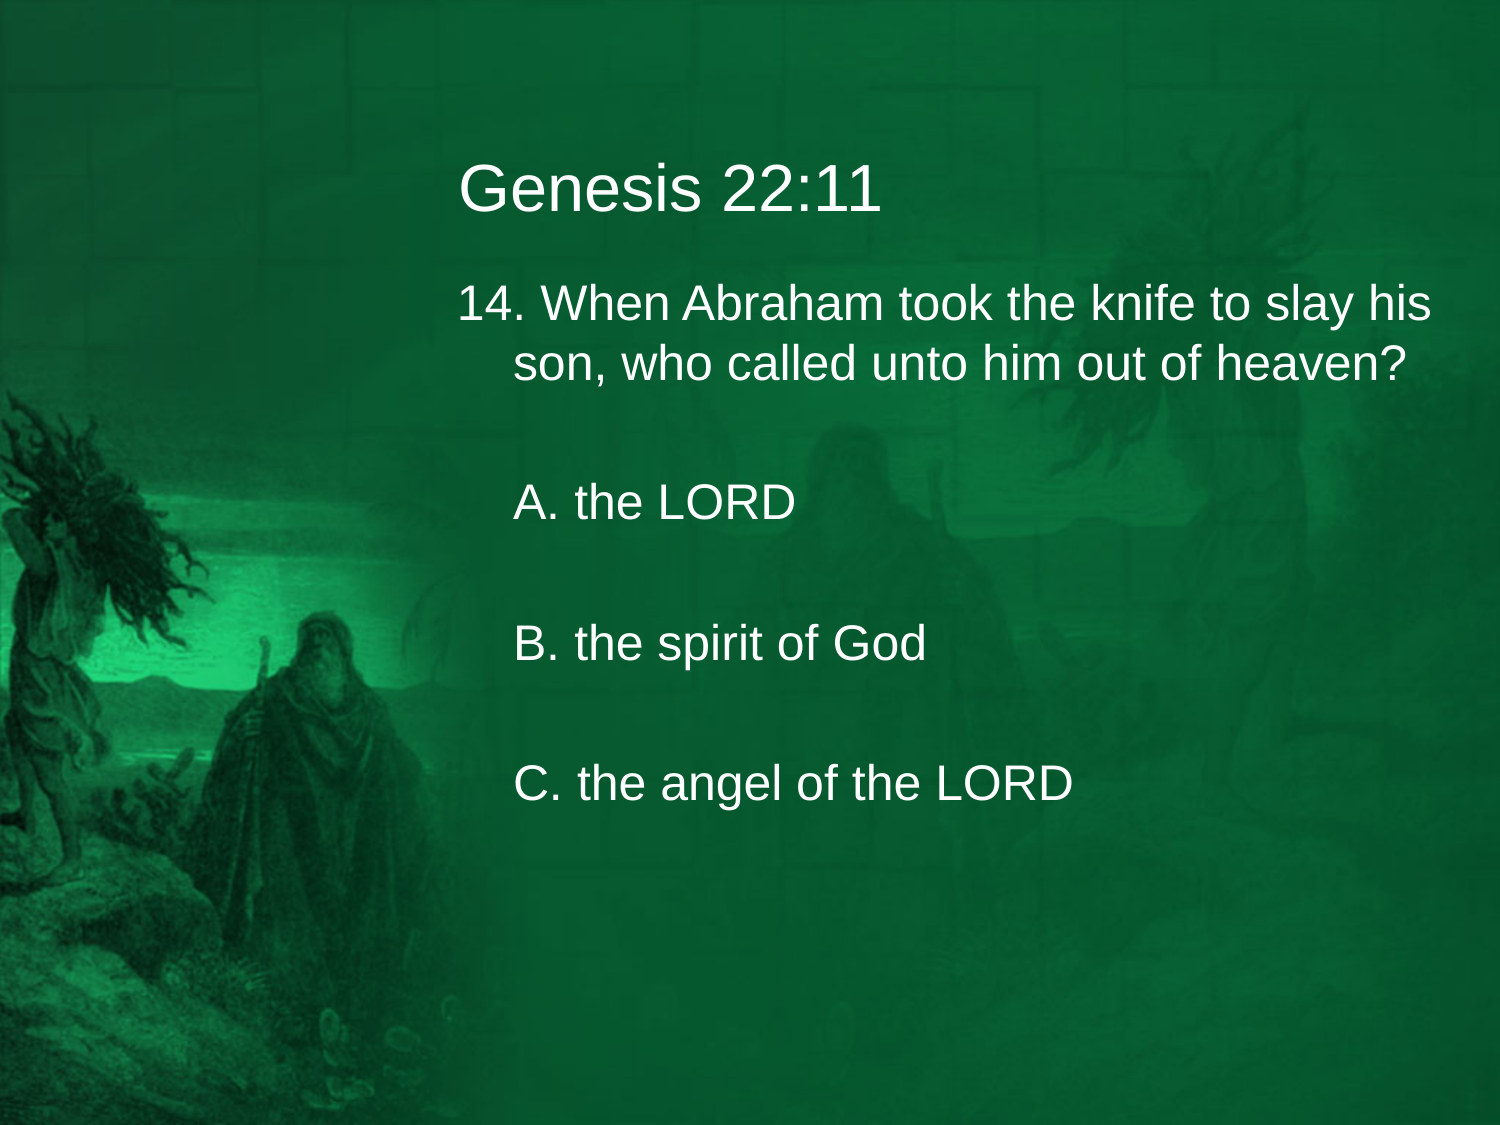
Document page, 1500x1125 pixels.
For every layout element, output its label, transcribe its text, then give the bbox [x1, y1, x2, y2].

picture [0, 0, 1500, 1125]
title Genesis 22:11 [443, 44, 1480, 233]
list 14. When Abraham took the knife to slay his son, who called unto him out of heaven? A. the LORD B. the spirit of God C. the angel of the LORD [441, 262, 1480, 1006]
